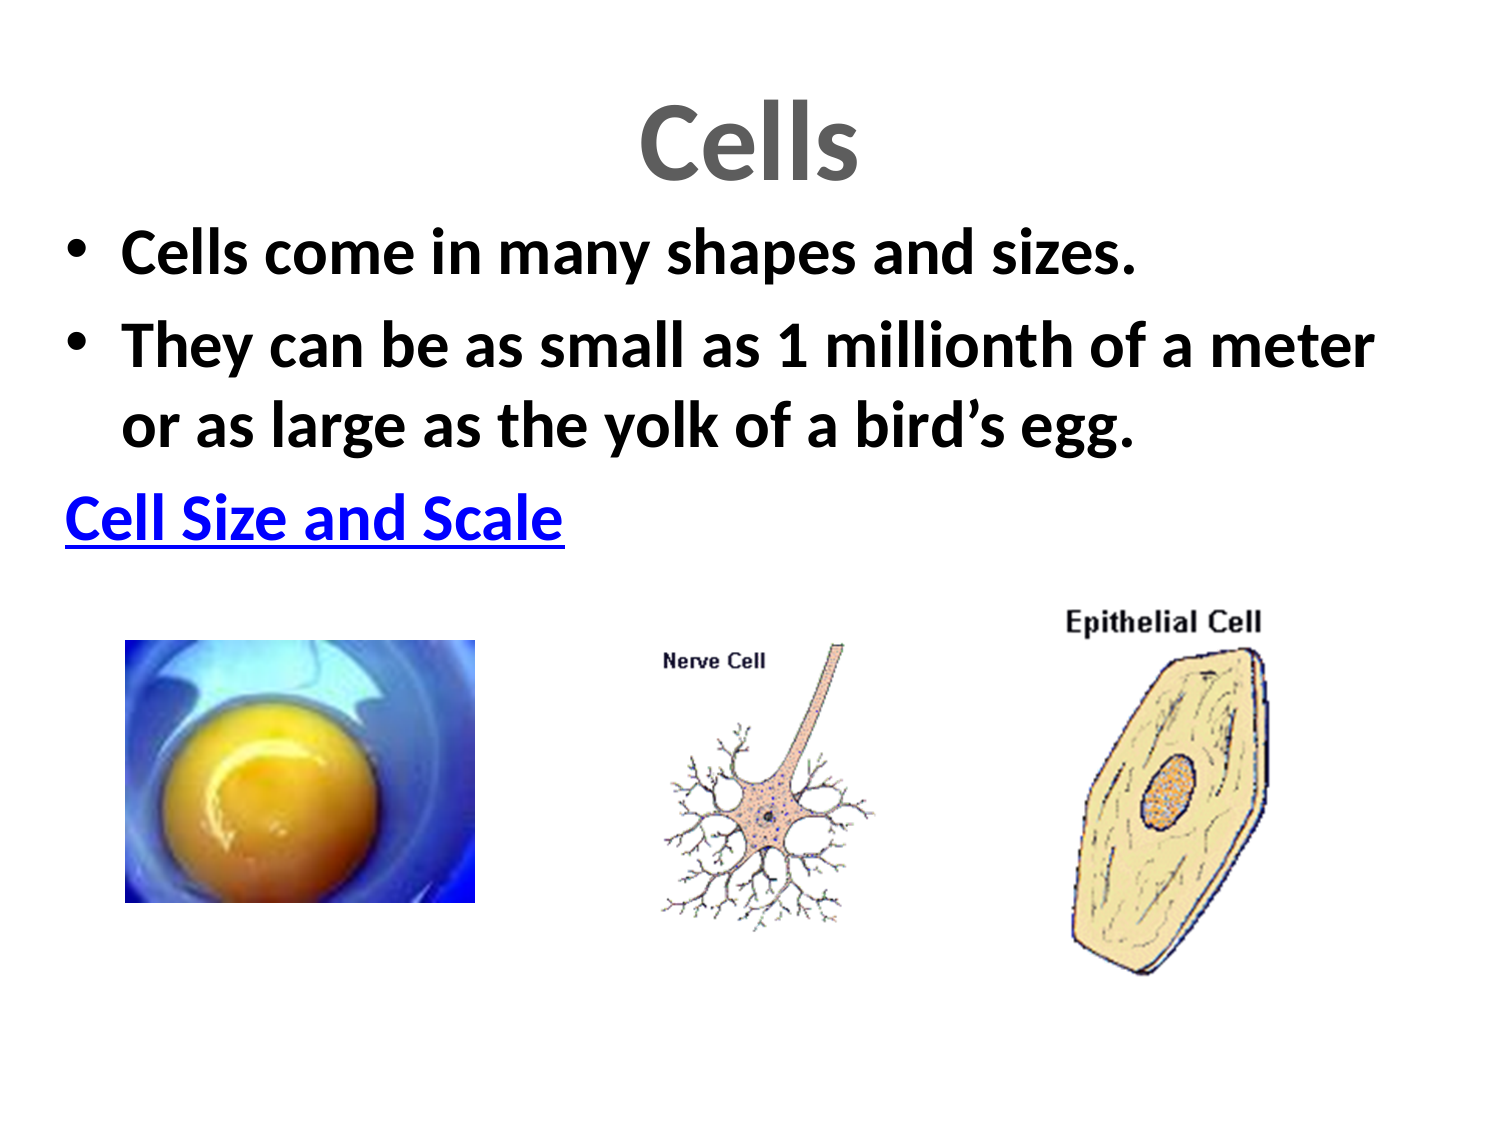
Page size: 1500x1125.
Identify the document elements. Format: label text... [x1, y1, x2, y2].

list Cells come in many shapes and sizes. They can be as small as 1 millionth of a meter or as large as the yolk of a bird’s egg. Cell Size and Scale [50, 200, 1463, 1005]
picture [1012, 599, 1351, 1022]
picture [649, 640, 885, 941]
picture [124, 640, 476, 904]
title Cells [75, 45, 1425, 200]
